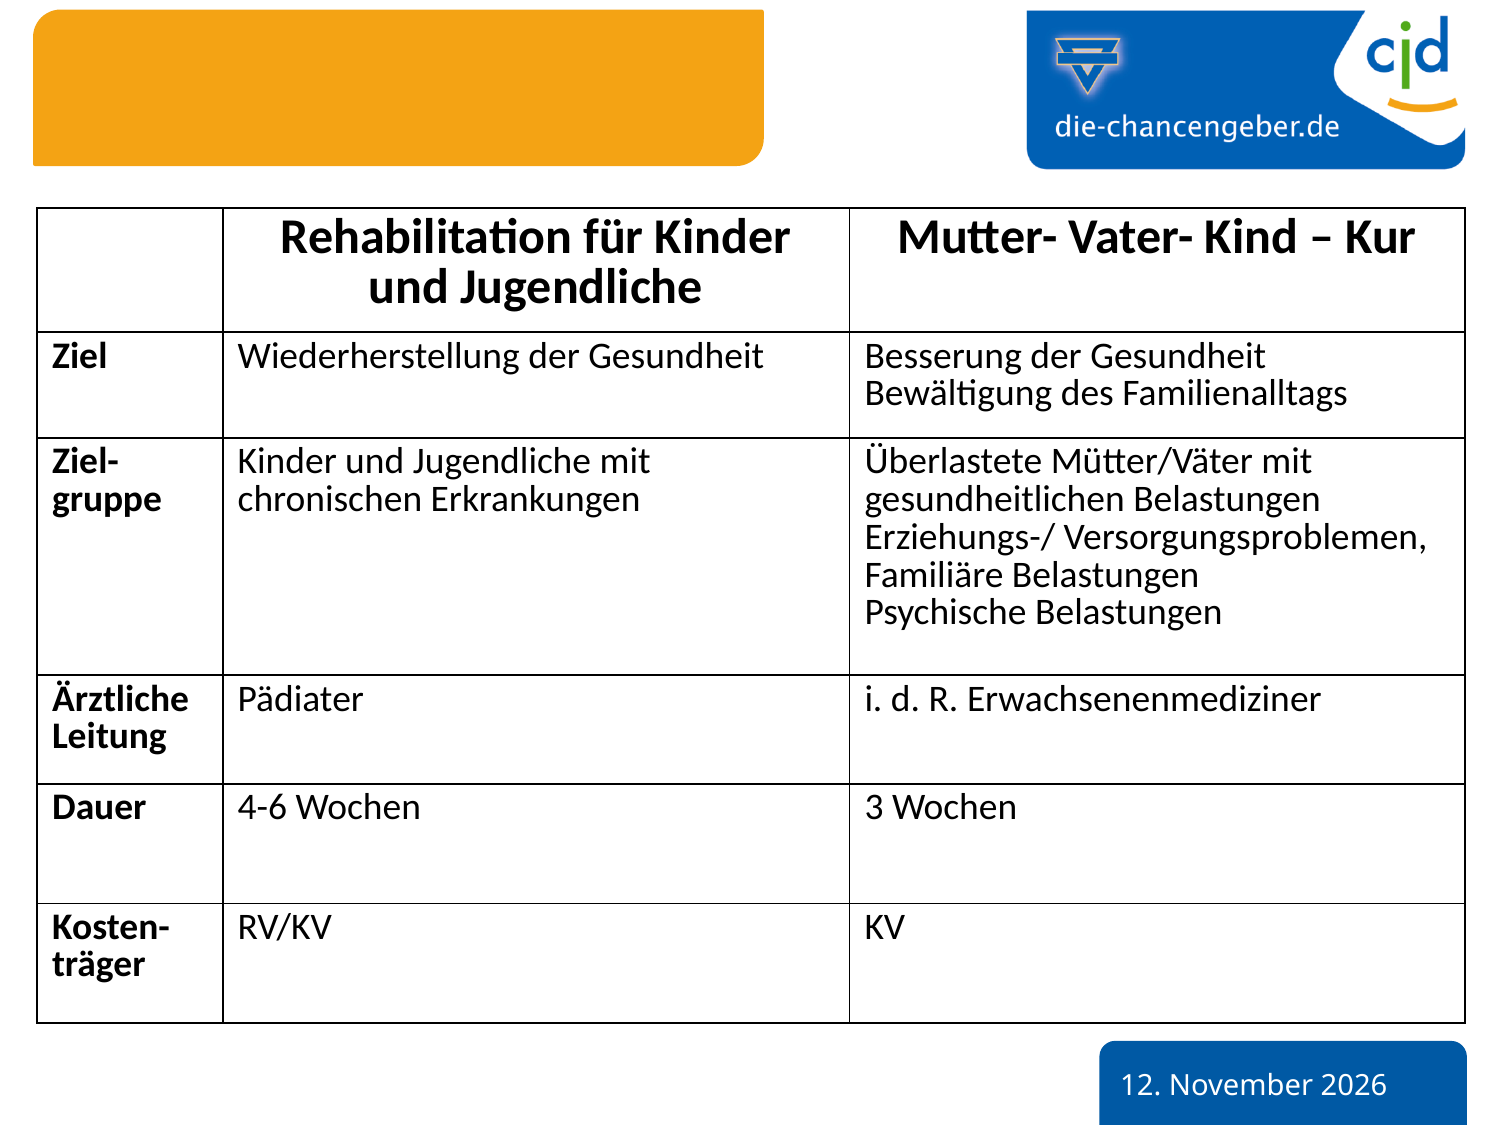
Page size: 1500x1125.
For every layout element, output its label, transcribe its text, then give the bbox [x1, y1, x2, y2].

table_header [38, 209, 222, 331]
text_box [33, 9, 764, 167]
table_cell Dauer [38, 785, 222, 903]
table_cell Überlastete Mütter/Väter mit gesundheitlichen Belastungen Erziehungs-/ Versorgungsproblemen, Familiäre Belastungen Psychische Belastungen [850, 439, 1464, 674]
table_cell Pädiater [224, 676, 849, 783]
table_cell Ärztliche Leitung [38, 676, 222, 783]
table_header Rehabilitation für Kinder und Jugendliche [224, 209, 849, 331]
table_header Mutter- Vater- Kind – Kur [850, 209, 1464, 331]
table_cell Ziel [38, 333, 222, 437]
table_cell 4-6 Wochen [224, 785, 849, 903]
table_cell RV/KV [224, 904, 849, 1022]
text_box 2. April 2019 [1099, 1040, 1467, 1125]
table_cell KV [850, 904, 1464, 1022]
table_cell Besserung der Gesundheit Bewältigung des Familienalltags [850, 333, 1464, 437]
picture [1019, 3, 1475, 176]
table_cell i. d. R. Erwachsenenmediziner [850, 676, 1464, 783]
table_cell 3 Wochen [850, 785, 1464, 903]
table_cell Kosten-träger [38, 904, 222, 1022]
table_cell Kinder und Jugendliche mit chronischen Erkrankungen [224, 439, 849, 674]
table_cell Ziel- gruppe [38, 439, 222, 674]
table_cell Wiederherstellung der Gesundheit [224, 333, 849, 437]
